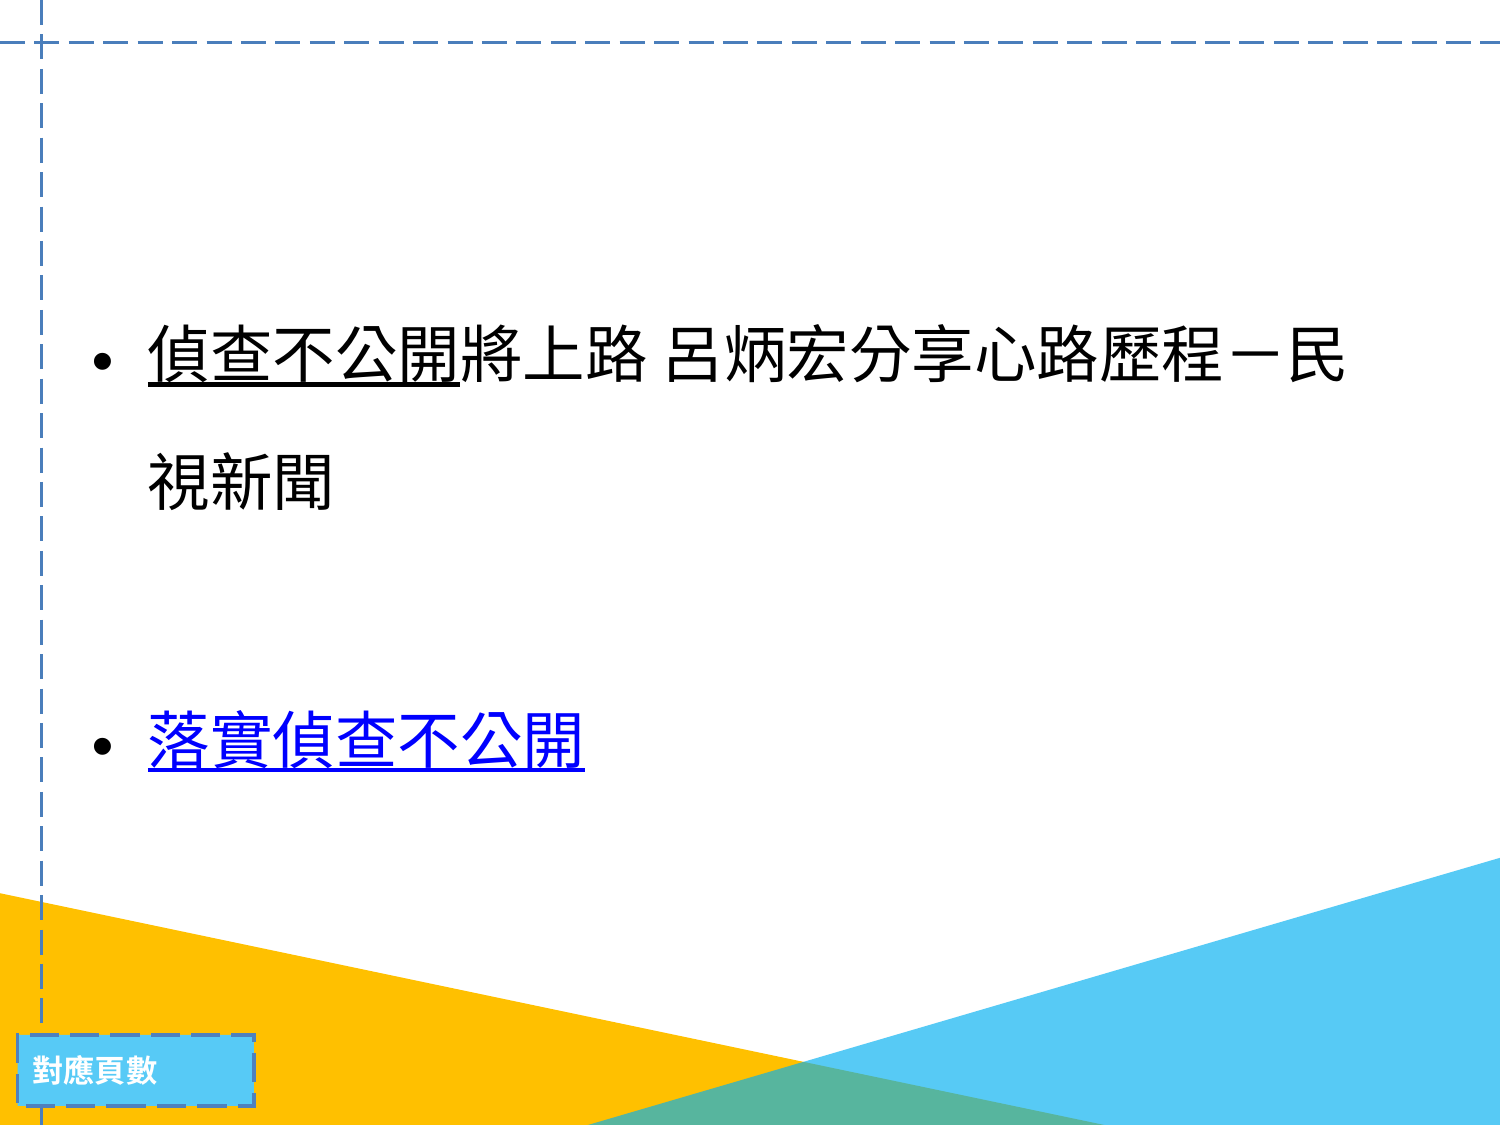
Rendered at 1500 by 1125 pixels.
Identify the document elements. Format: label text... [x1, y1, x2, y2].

list 偵查不公開將上路 呂炳宏分享心路歷程－民視新聞 落實偵查不公開 [76, 262, 1425, 1005]
